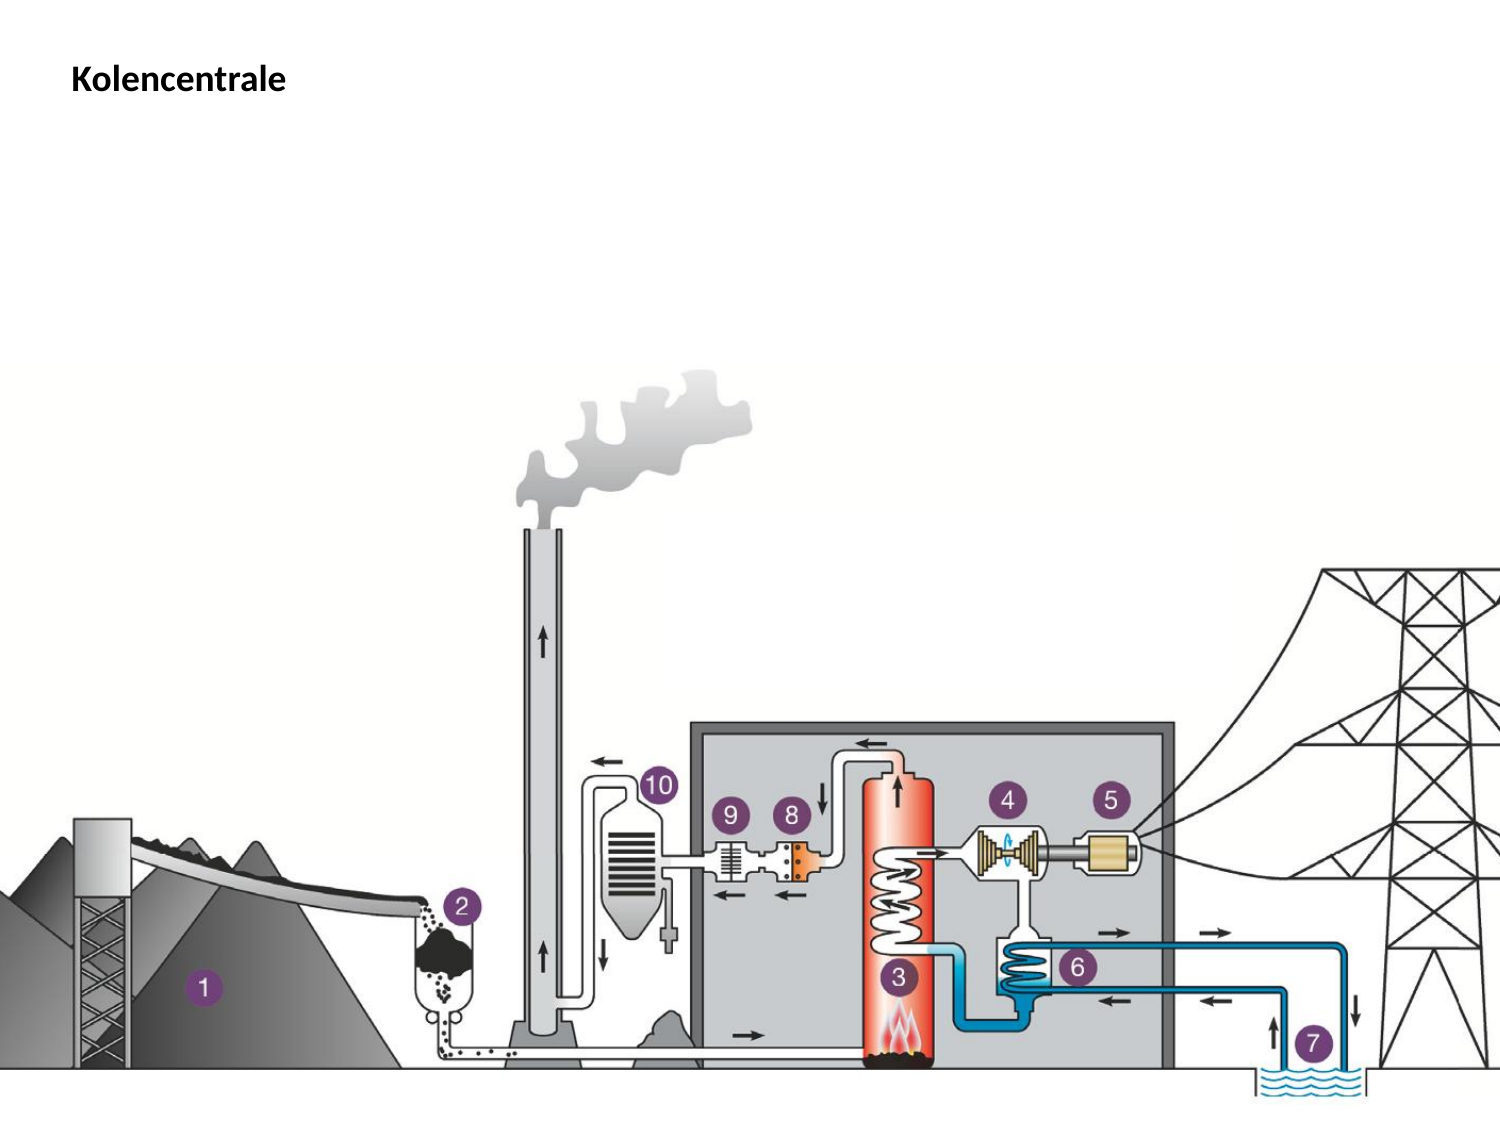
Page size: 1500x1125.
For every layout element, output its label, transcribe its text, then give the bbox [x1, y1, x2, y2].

picture [0, 322, 1500, 1106]
text_box Kolencentrale [56, 46, 1489, 107]
